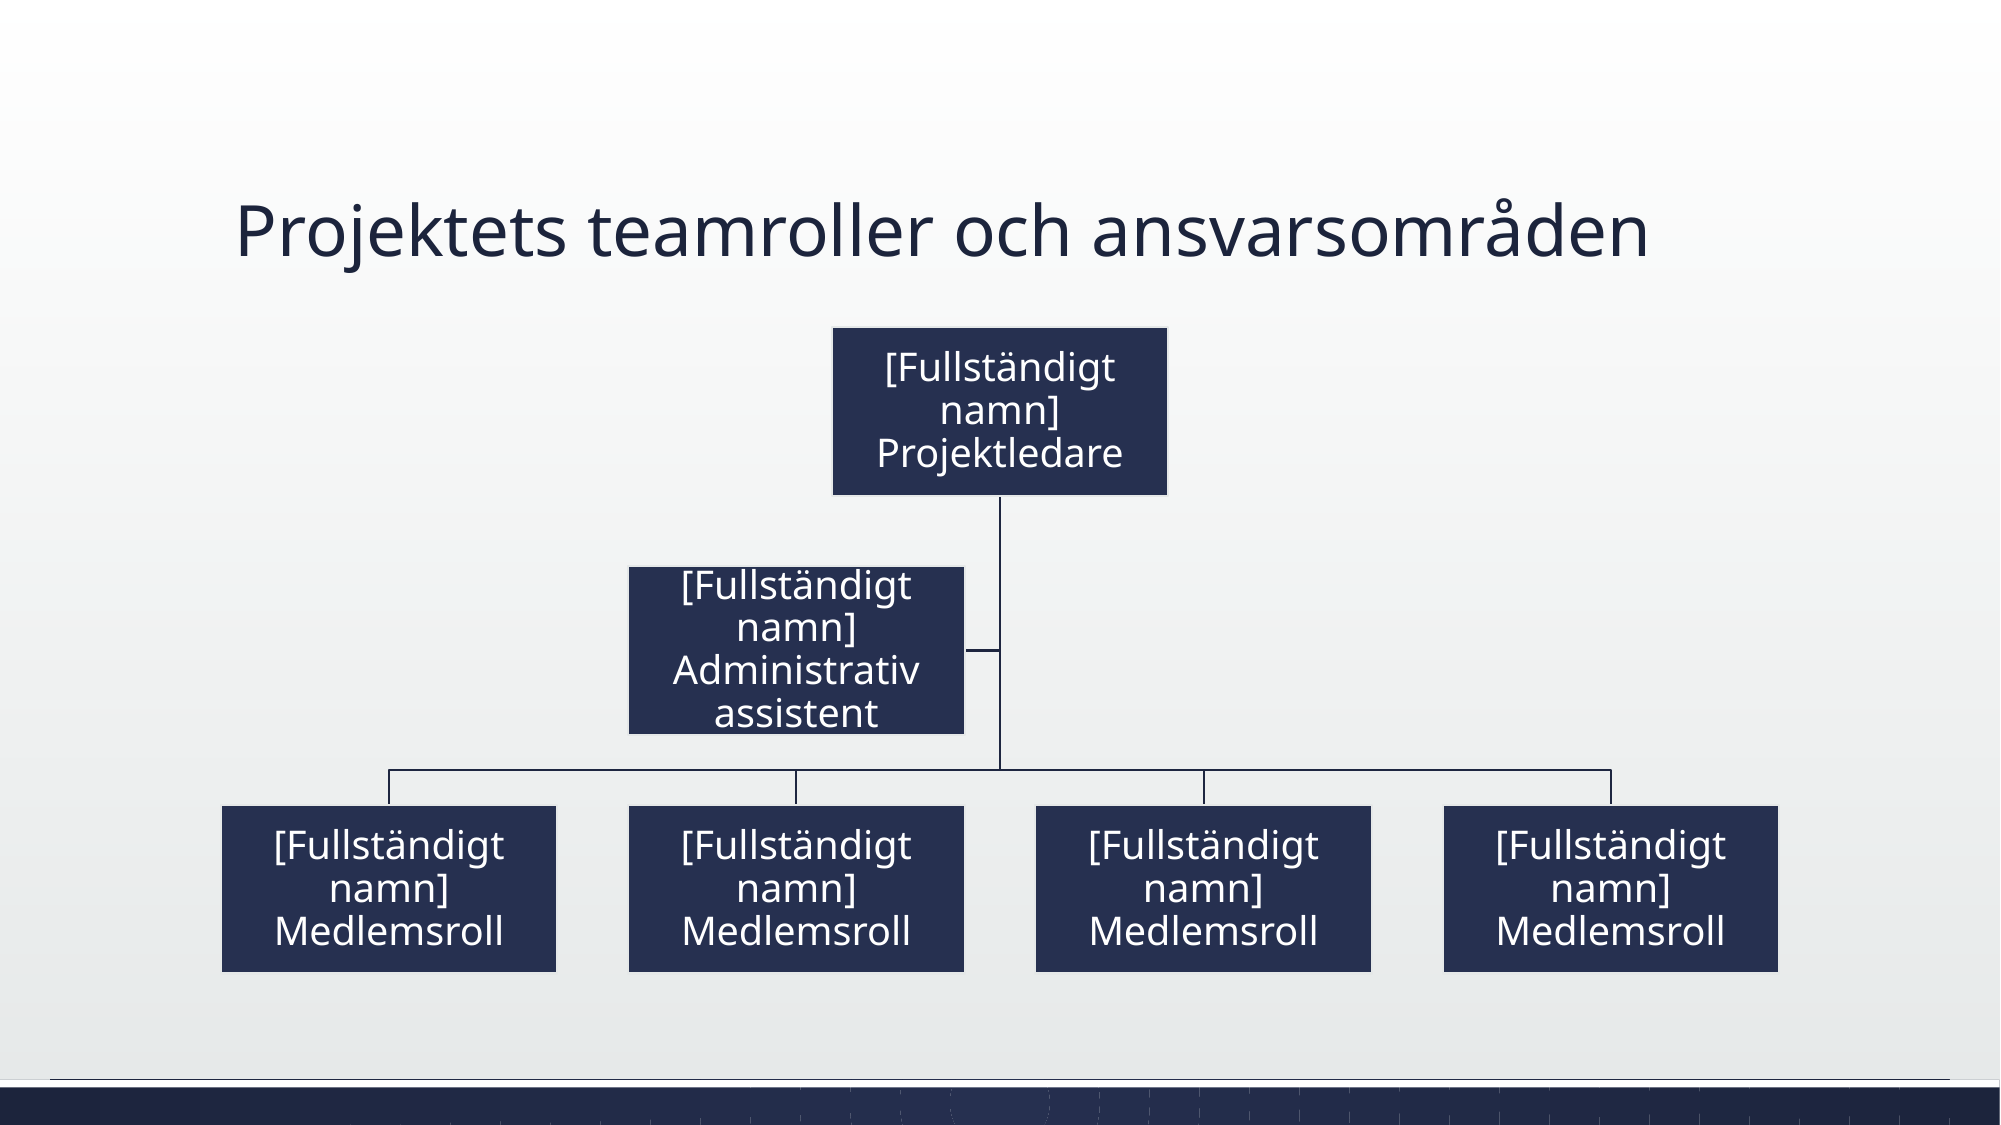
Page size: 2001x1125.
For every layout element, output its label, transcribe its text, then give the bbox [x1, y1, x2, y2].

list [219, 311, 1780, 990]
title Projektets teamroller och ansvarsområden [219, 76, 1780, 279]
